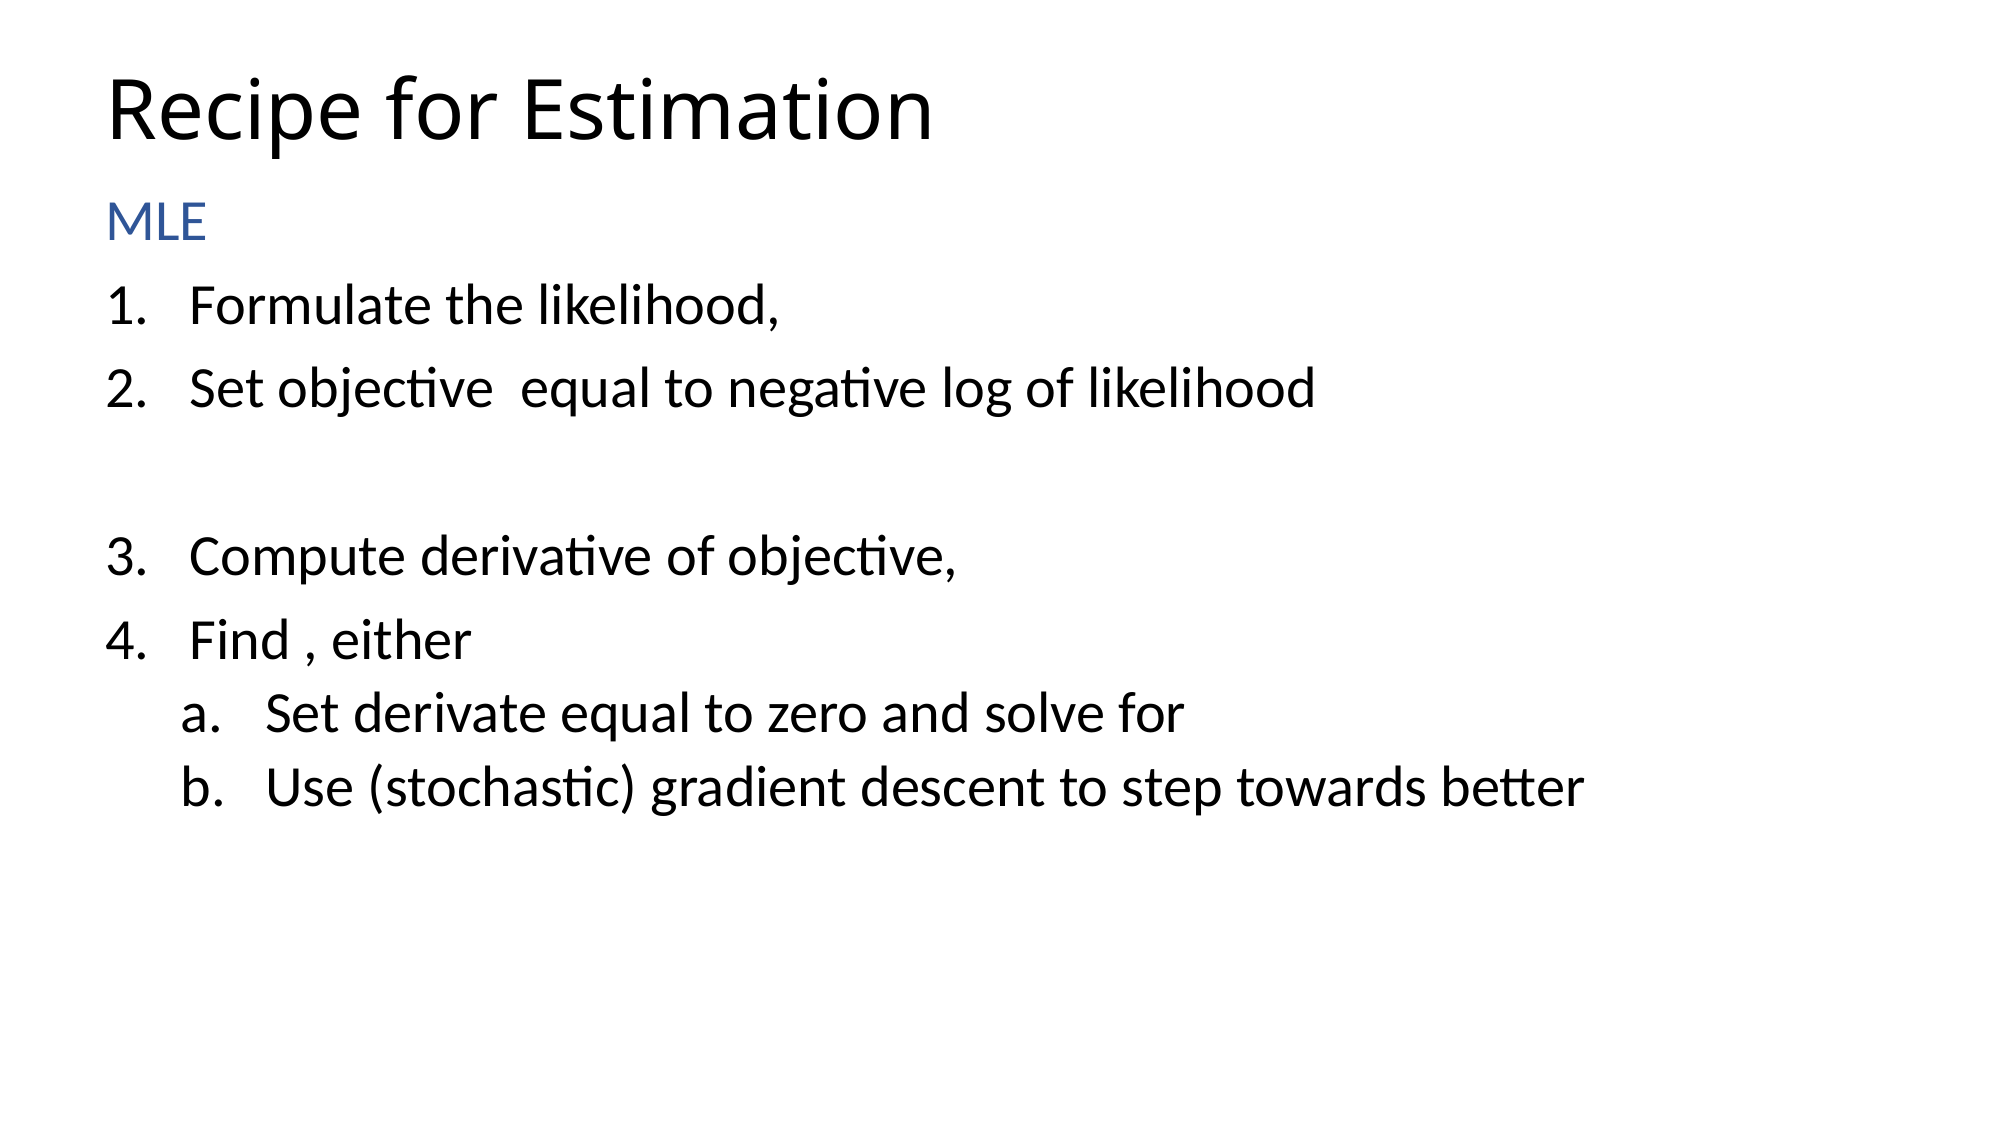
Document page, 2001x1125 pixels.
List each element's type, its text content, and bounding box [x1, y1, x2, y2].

title Recipe for Estimation [90, 60, 1816, 164]
